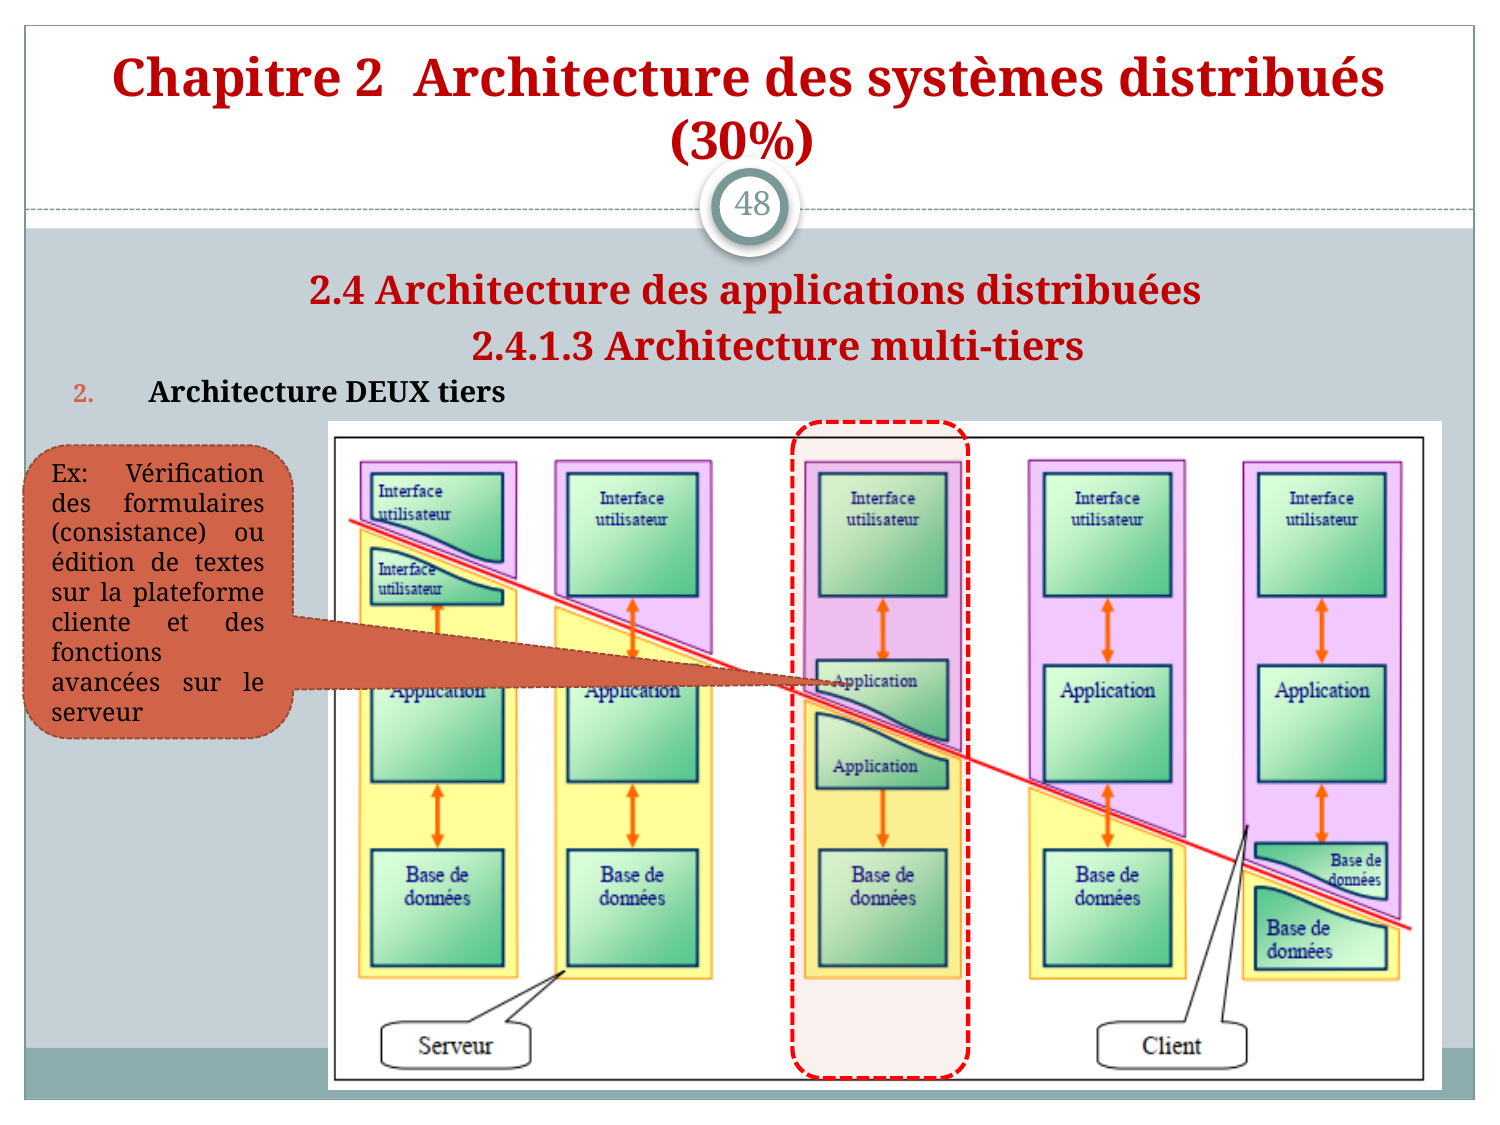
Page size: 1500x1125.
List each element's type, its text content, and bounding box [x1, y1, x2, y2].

slide_number 48 [715, 168, 791, 241]
list 2.4 Architecture des applications distribuées 2.4.1.3 Architecture multi-tiers Architecture DEUX tiers [58, 257, 1454, 1090]
picture [327, 421, 1442, 1091]
text_box Ex: Vérification des formulaires (consistance) ou édition de textes sur la plateforme cliente et des fonctions avancées sur le serveur [22, 444, 320, 740]
title Chapitre 2 Architecture des systèmes distribués (30%) [49, 53, 1450, 178]
